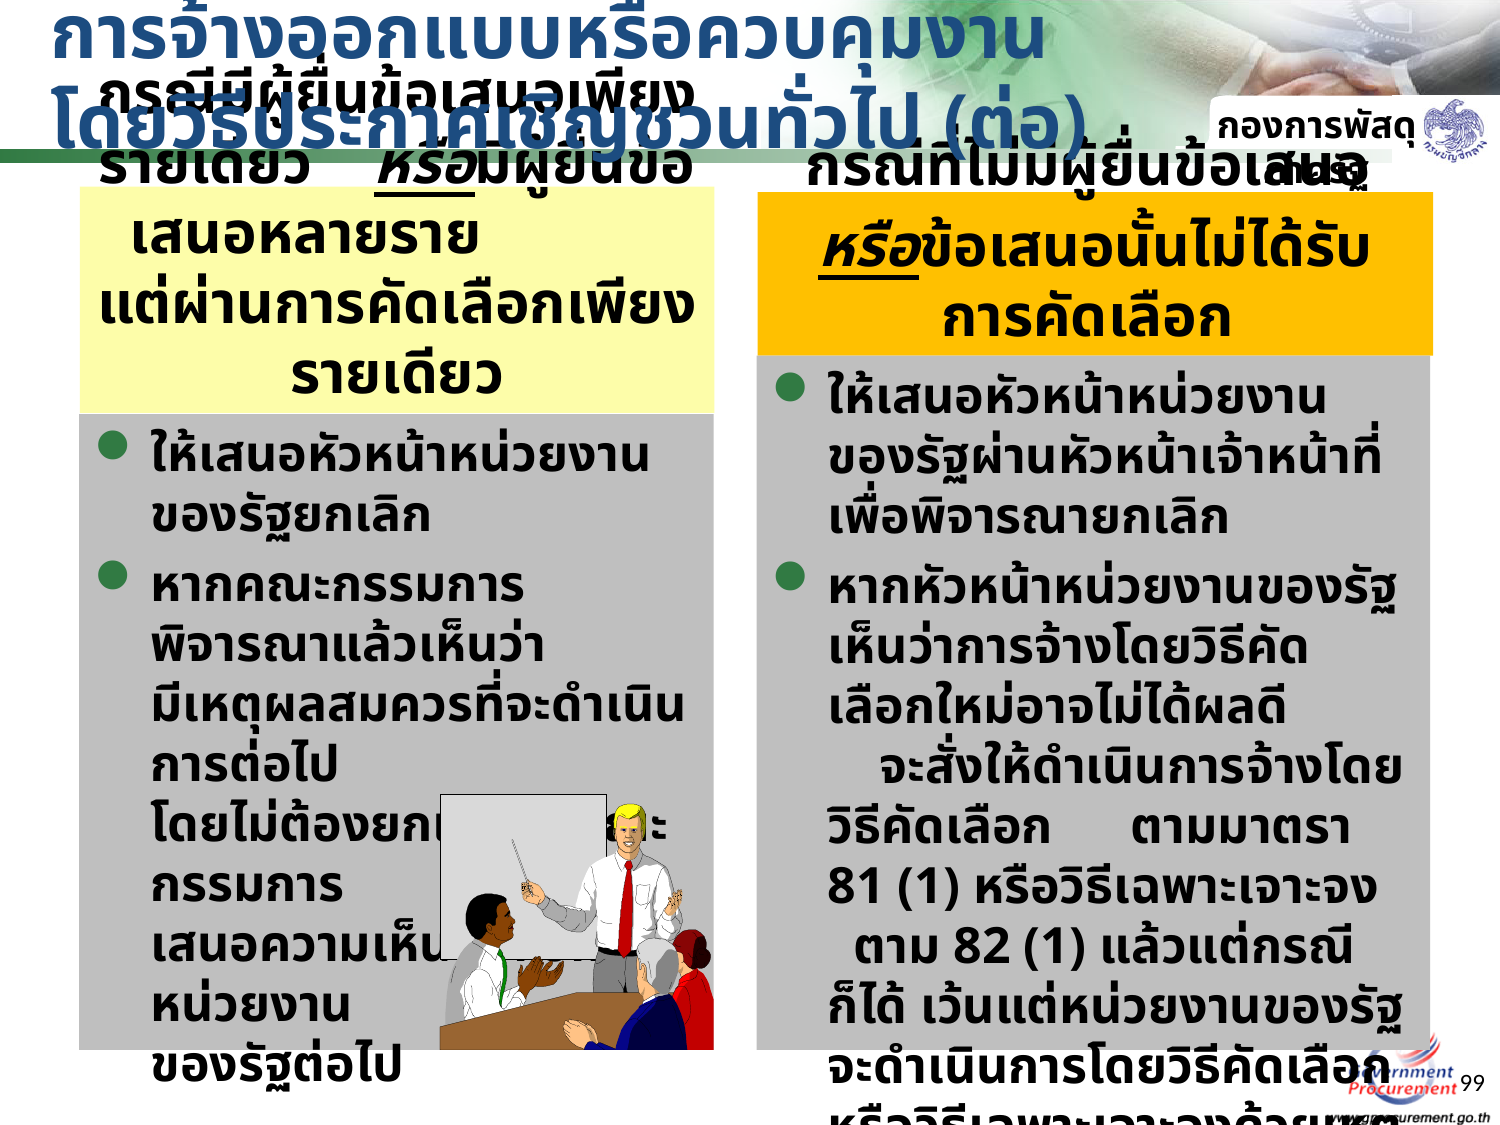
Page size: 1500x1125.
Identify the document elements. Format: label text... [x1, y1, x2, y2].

picture [439, 793, 714, 1050]
title การจ้างออกแบบหรือควบคุมงาน โดยวิธีประกาศเชิญชวนทั่วไป (ต่อ) [35, 23, 1227, 124]
list ให้เสนอหัวหน้าหน่วยงานของรัฐยกเลิก หากคณะกรรมการพิจารณาแล้วเห็นว่า มีเหตุผลสมควรที่จะดำเนินการต่อไป โดยไม่ต้องยกเลิก ให้คณะกรรมการ เสนอความเห็นต่อหัวหน้าหน่วยงาน ของรัฐต่อไป [79, 414, 714, 1050]
picture [761, 0, 1500, 185]
picture [1304, 1025, 1500, 1058]
slide_number 99 [1149, 1058, 1500, 1109]
picture [761, 124, 1198, 150]
list กรณีที่ไม่มีผู้ยื่นข้อเสนอ หรือข้อเสนอนั้นไม่ได้รับการคัดเลือก [757, 192, 1434, 356]
list ให้เสนอหัวหน้าหน่วยงานของรัฐผ่านหัวหน้าเจ้าหน้าที่เพื่อพิจารณายกเลิก หากหัวหน้าหน่วยงานของรัฐเห็นว่าการจ้างโดยวิธีคัดเลือกใหม่อาจไม่ได้ผลดี จะสั่งให้ดำเนินการจ้างโดยวิธีคัดเลือก ตามมาตรา 81 (1) หรือวิธีเฉพาะเจาะจง ตาม 82 (1) แล้วแต่กรณีก็ได้ เว้นแต่หน่วยงานของรัฐจะดำเนินการโดยวิธีคัดเลือกหรือวิธีเฉพาะเจาะจงด้วยเหตุอื่น ให้เริ่มกระบวนการจ้างใหม่โดยการจัดทำรายงานขอจ้างตามระเบียบฯ [756, 355, 1431, 1050]
list กรณีมีผู้ยื่นข้อเสนอเพียงรายเดียว หรือมีผู้ยื่นข้อเสนอหลายราย แต่ผ่านการคัดเลือกเพียงรายเดียว [79, 186, 715, 413]
picture [1304, 1109, 1500, 1125]
text_box กองการพัสดุภาครัฐ [1198, 93, 1435, 199]
